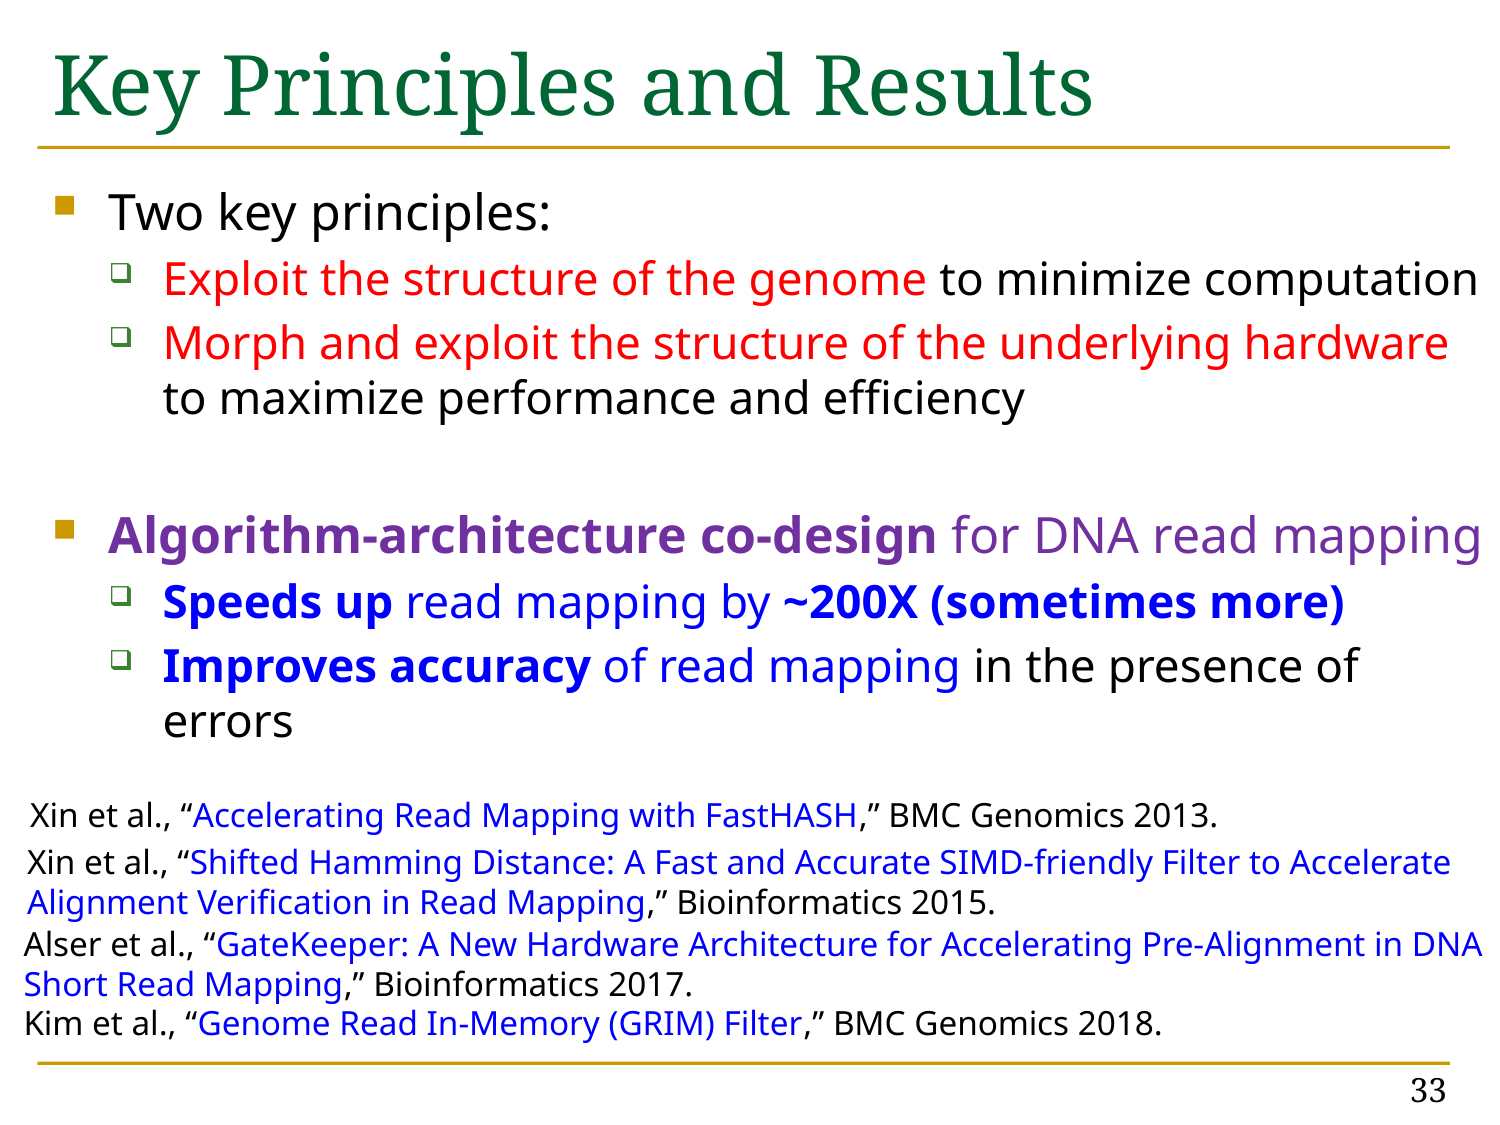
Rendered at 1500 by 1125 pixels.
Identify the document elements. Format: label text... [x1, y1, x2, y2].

list Two key principles: Exploit the structure of the genome to minimize computation Morph and exploit the structure of the underlying hardware to maximize performance and efficiency Algorithm-architecture co-design for DNA read mapping Speeds up read mapping by ~200X (sometimes more) Improves accuracy of read mapping in the presence of errors [37, 172, 1500, 992]
text_box Xin et al., “Accelerating Read Mapping with FastHASH,” BMC Genomics 2013. [16, 786, 1233, 834]
text_box Alser et al., “GateKeeper: A New Hardware Architecture for Accelerating Pre-Alignment in DNA Short Read Mapping,” Bioinformatics 2017. Kim et al., “Genome Read In-Memory (GRIM) Filter,” BMC Genomics 2018. [8, 915, 1500, 1050]
text_box Xin et al., “Shifted Hamming Distance: A Fast and Accurate SIMD-friendly Filter to Accelerate Alignment Verification in Read Mapping,” Bioinformatics 2015. [12, 834, 1477, 929]
title Key Principles and Results [37, 24, 1450, 172]
slide_number 33 [1111, 1046, 1462, 1123]
